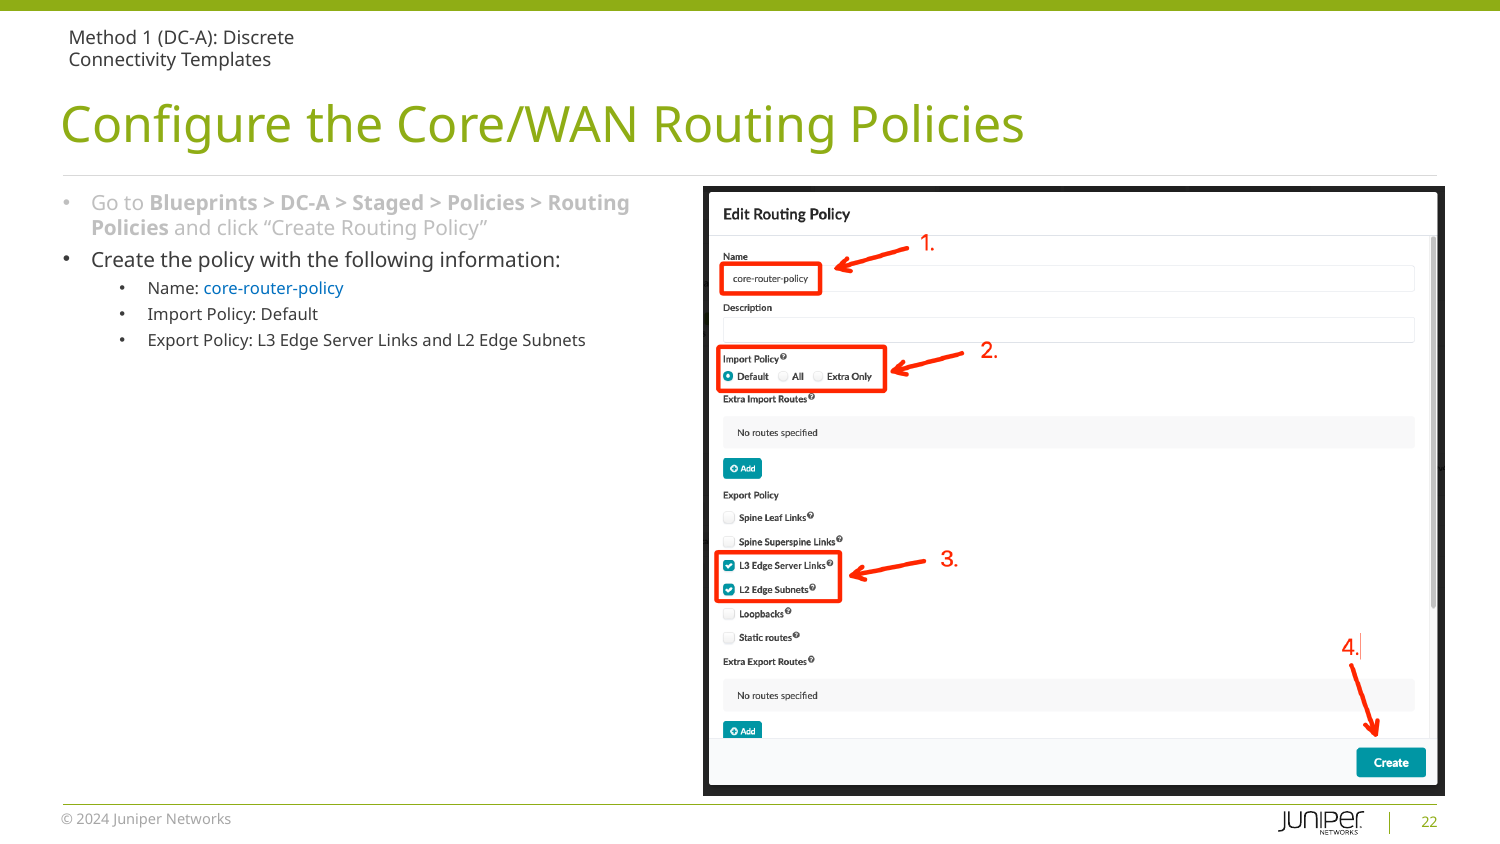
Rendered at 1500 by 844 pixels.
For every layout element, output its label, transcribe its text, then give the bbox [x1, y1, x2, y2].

slide_number 22 [1397, 813, 1438, 832]
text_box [703, 186, 1445, 796]
title Configure the Core/WAN Routing Policies [60, 48, 1446, 154]
text_box Method 1 (DC-A): Discrete Connectivity Templates [53, 18, 310, 78]
list Go to Blueprints > DC-A > Staged > Policies > Routing Policies and click “Create Routing Policy” Create the policy with the following information: Name: core-router-policy Import Policy: Default Export Policy: L3 Edge Server Links and L2 Edge Subnets [62, 189, 644, 808]
